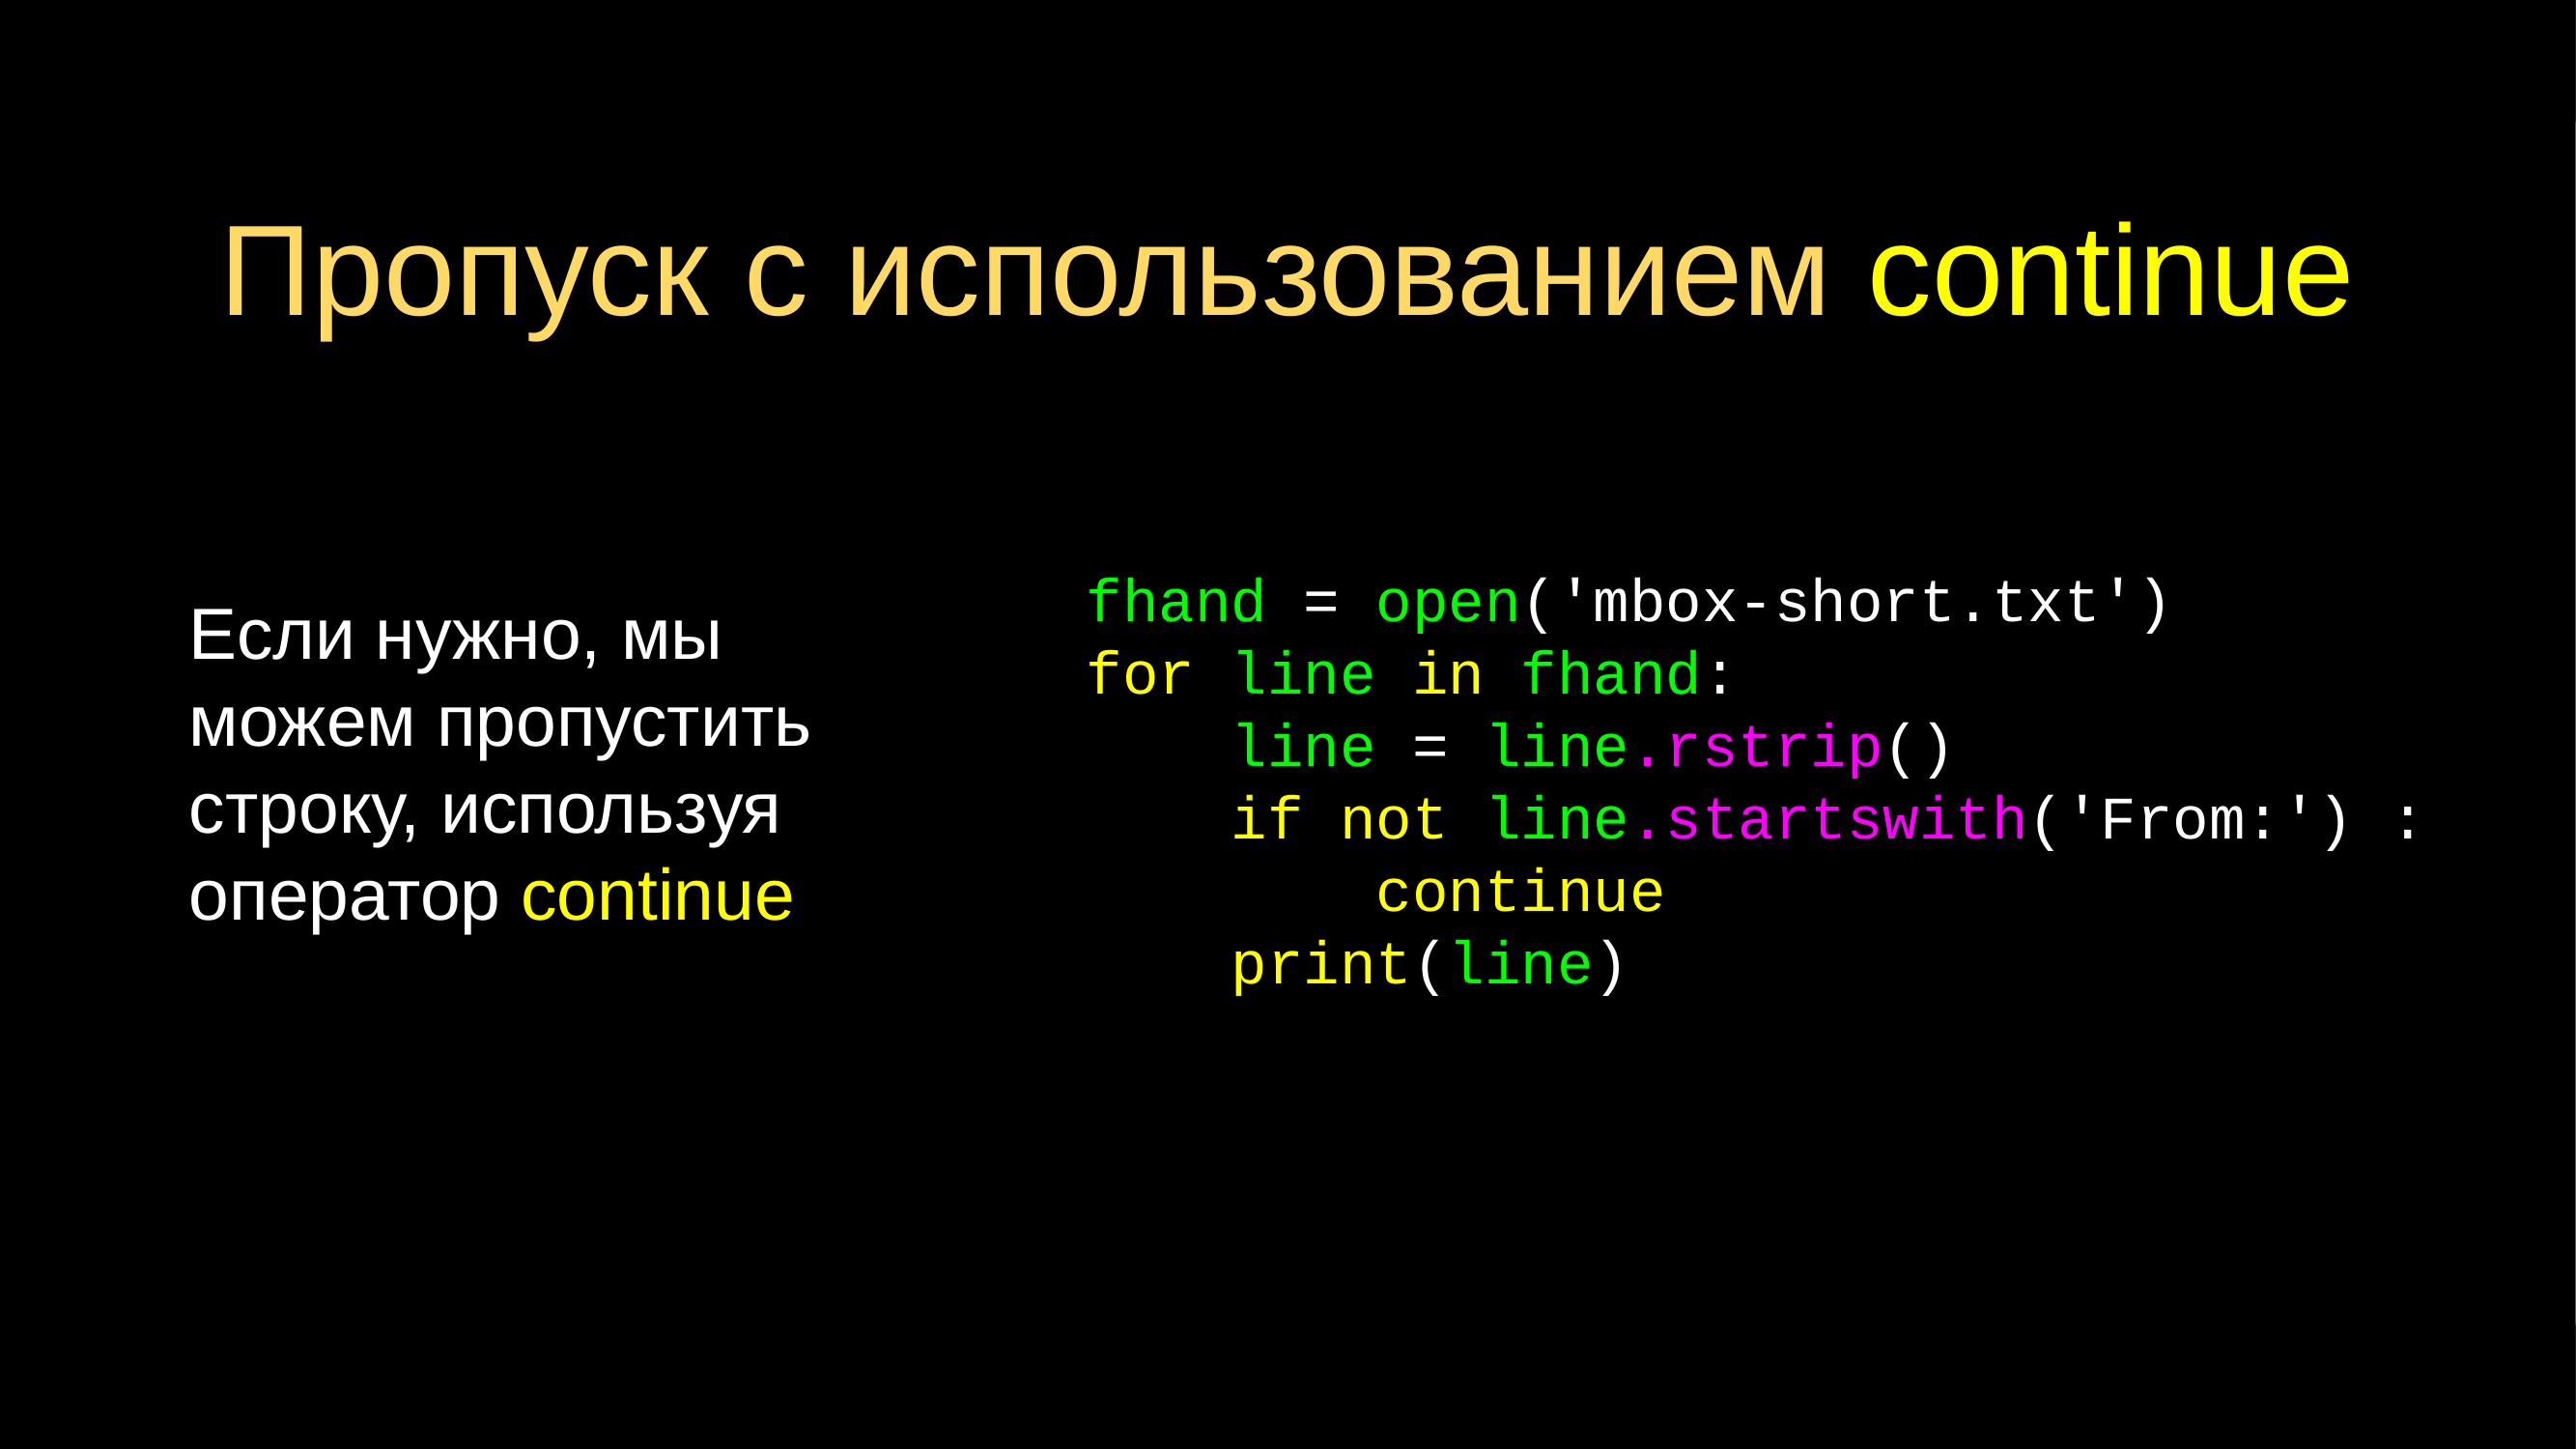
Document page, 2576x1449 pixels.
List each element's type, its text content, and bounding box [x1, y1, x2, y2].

list Если нужно, мы можем пропустить строку, используя оператор continue [183, 513, 967, 1009]
text_box fhand = open('mbox-short.txt') for line in fhand: line = line.rstrip() if not line.startswith('From:') : continue print(line) [1086, 515, 2491, 1042]
title Пропуск с использованием continue [183, 125, 2391, 403]
